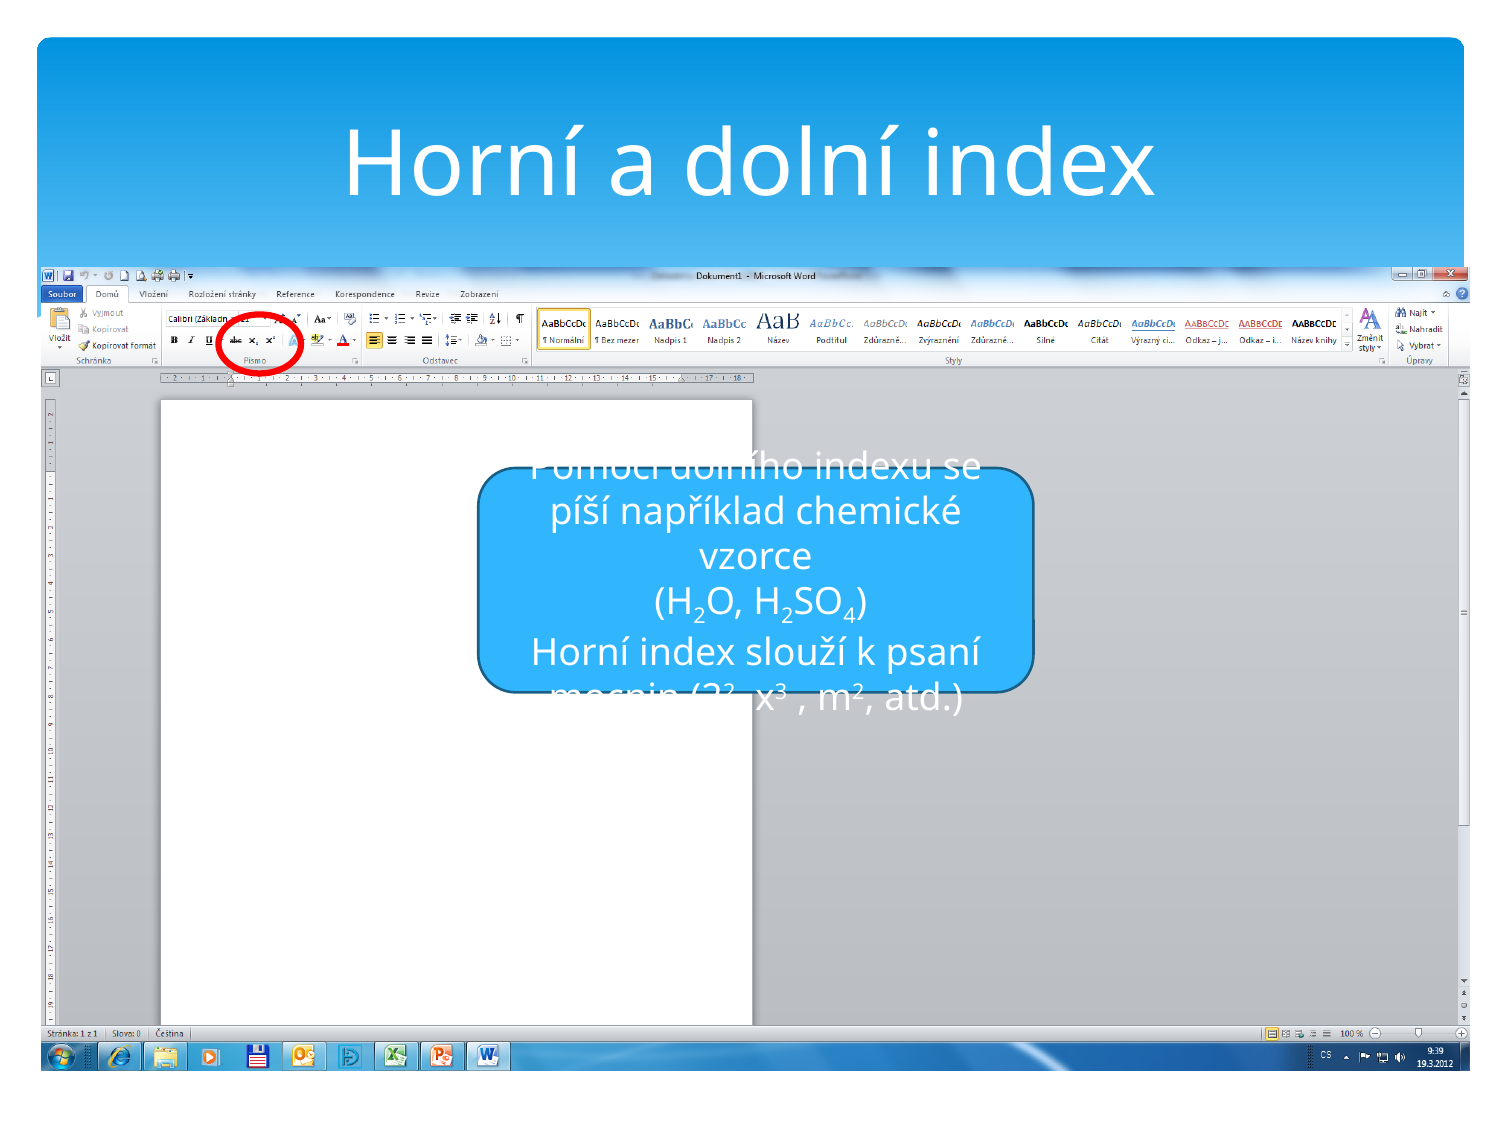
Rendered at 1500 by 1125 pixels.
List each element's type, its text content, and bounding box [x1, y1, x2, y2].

title Horní a dolní index [75, 55, 1425, 261]
picture [40, 266, 1470, 1071]
